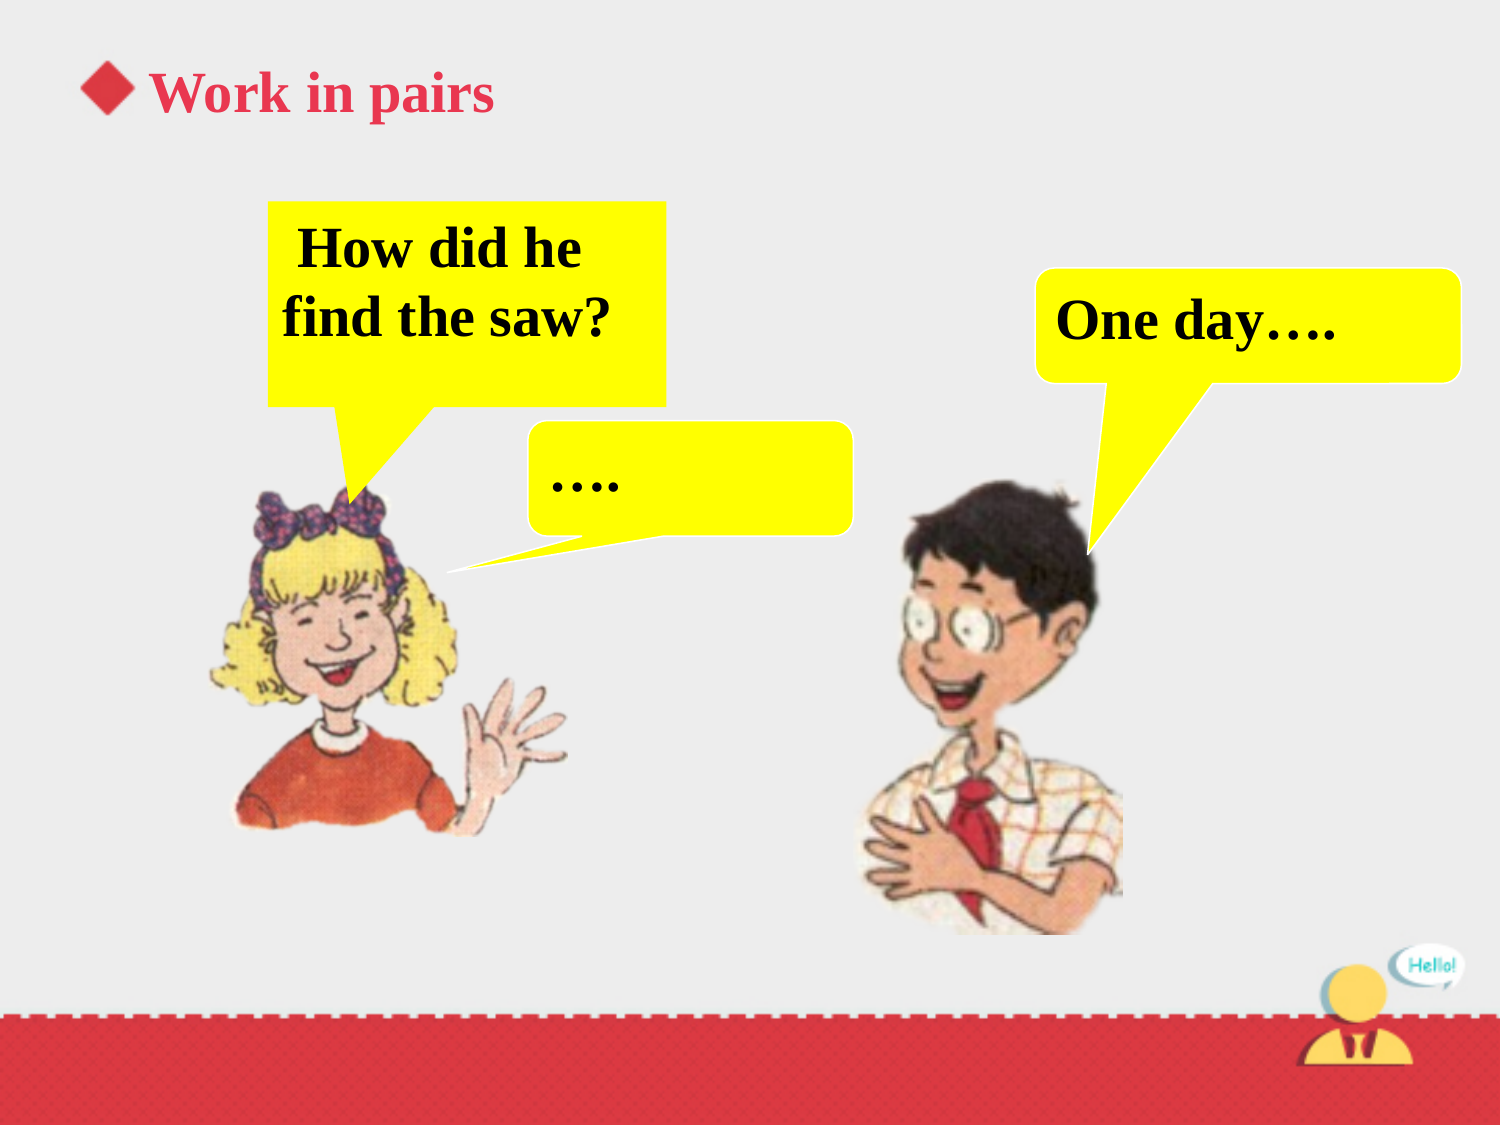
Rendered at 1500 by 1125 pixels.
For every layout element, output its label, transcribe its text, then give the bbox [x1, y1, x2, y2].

text_box How did he find the saw? [267, 201, 667, 476]
text_box …. [527, 420, 854, 552]
picture [0, 0, 1500, 1125]
text_box One day…. [1035, 267, 1462, 503]
text_box Work in pairs [74, 45, 1425, 134]
